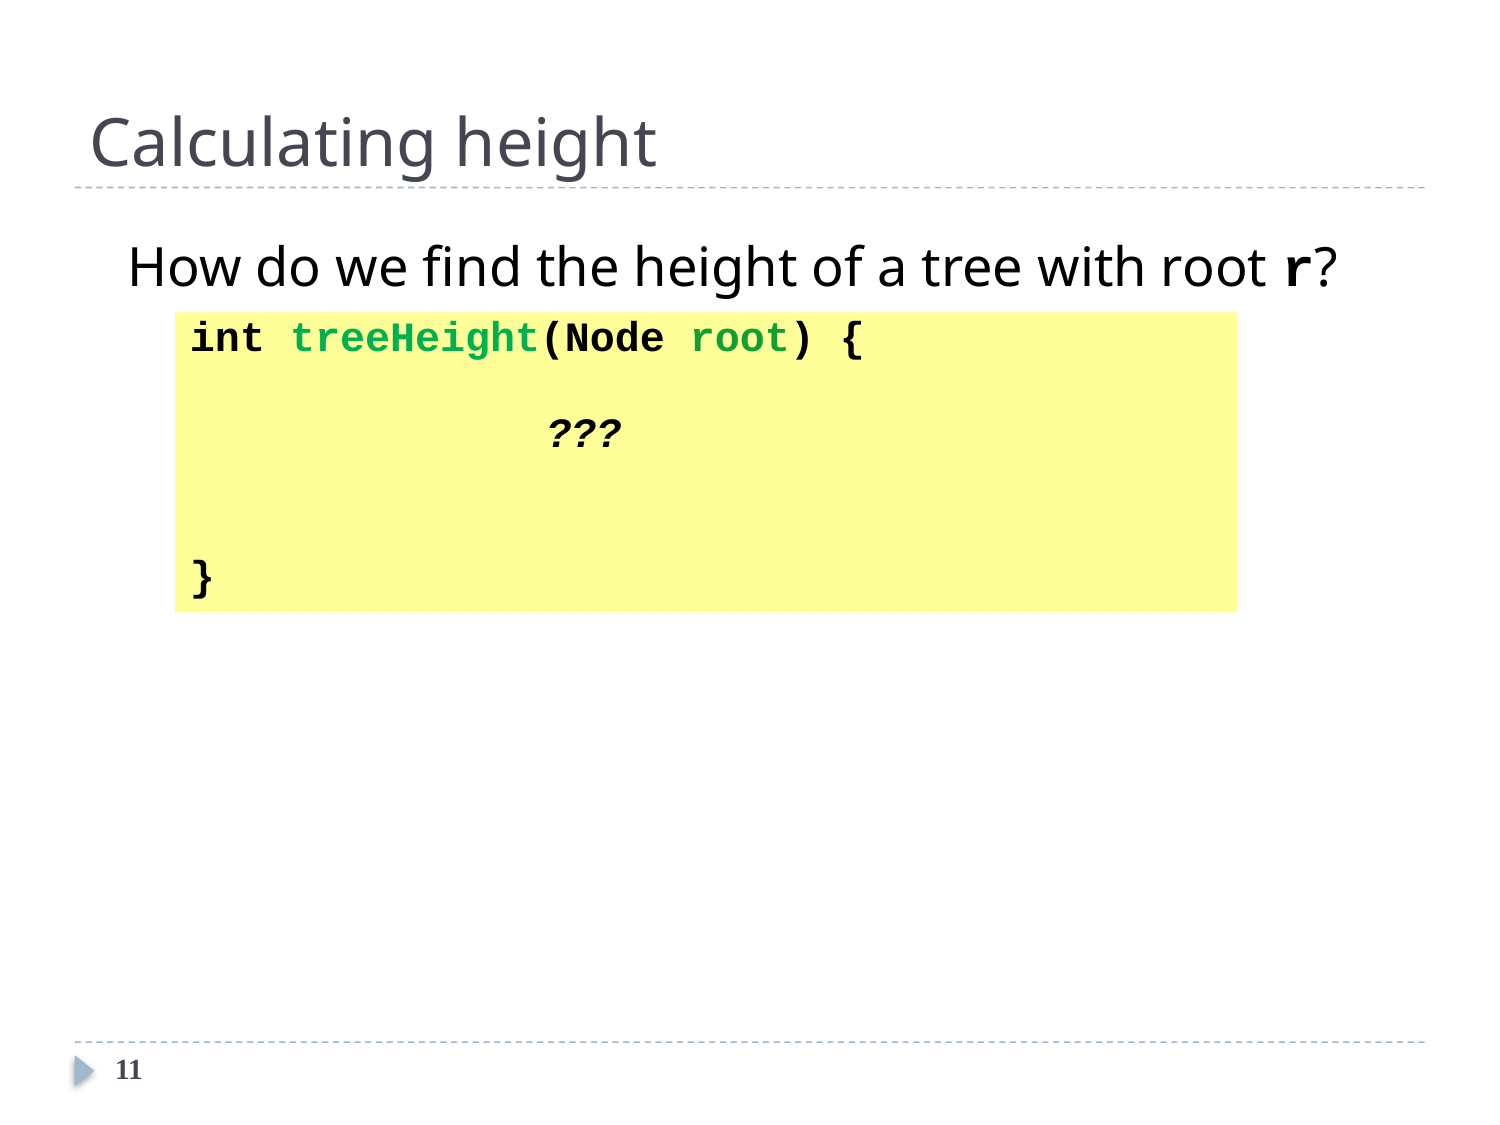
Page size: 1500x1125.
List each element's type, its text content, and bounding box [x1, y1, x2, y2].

title Calculating height [75, 24, 1425, 188]
text_box int treeHeight(Node root) { ??? } [174, 312, 1238, 613]
slide_number 11 [100, 1042, 426, 1103]
list How do we find the height of a tree with root r? [112, 224, 1388, 313]
